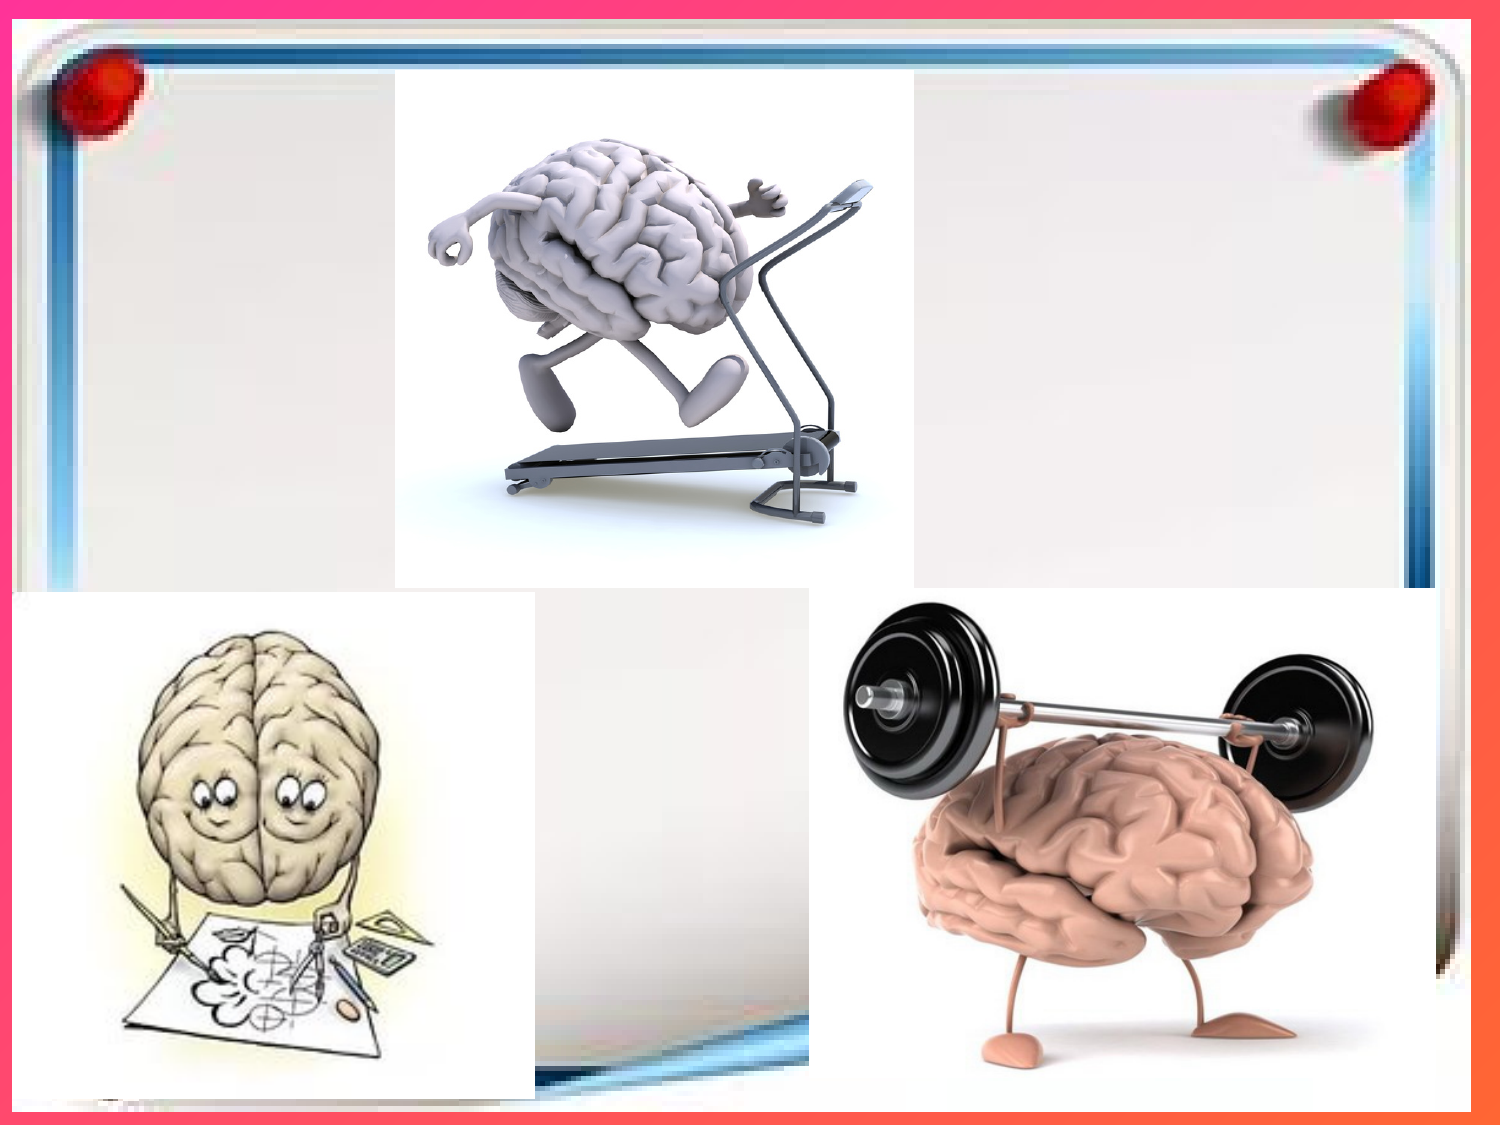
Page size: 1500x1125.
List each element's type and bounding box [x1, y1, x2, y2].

picture [12, 18, 1471, 1112]
text_box [0, 0, 1500, 75]
